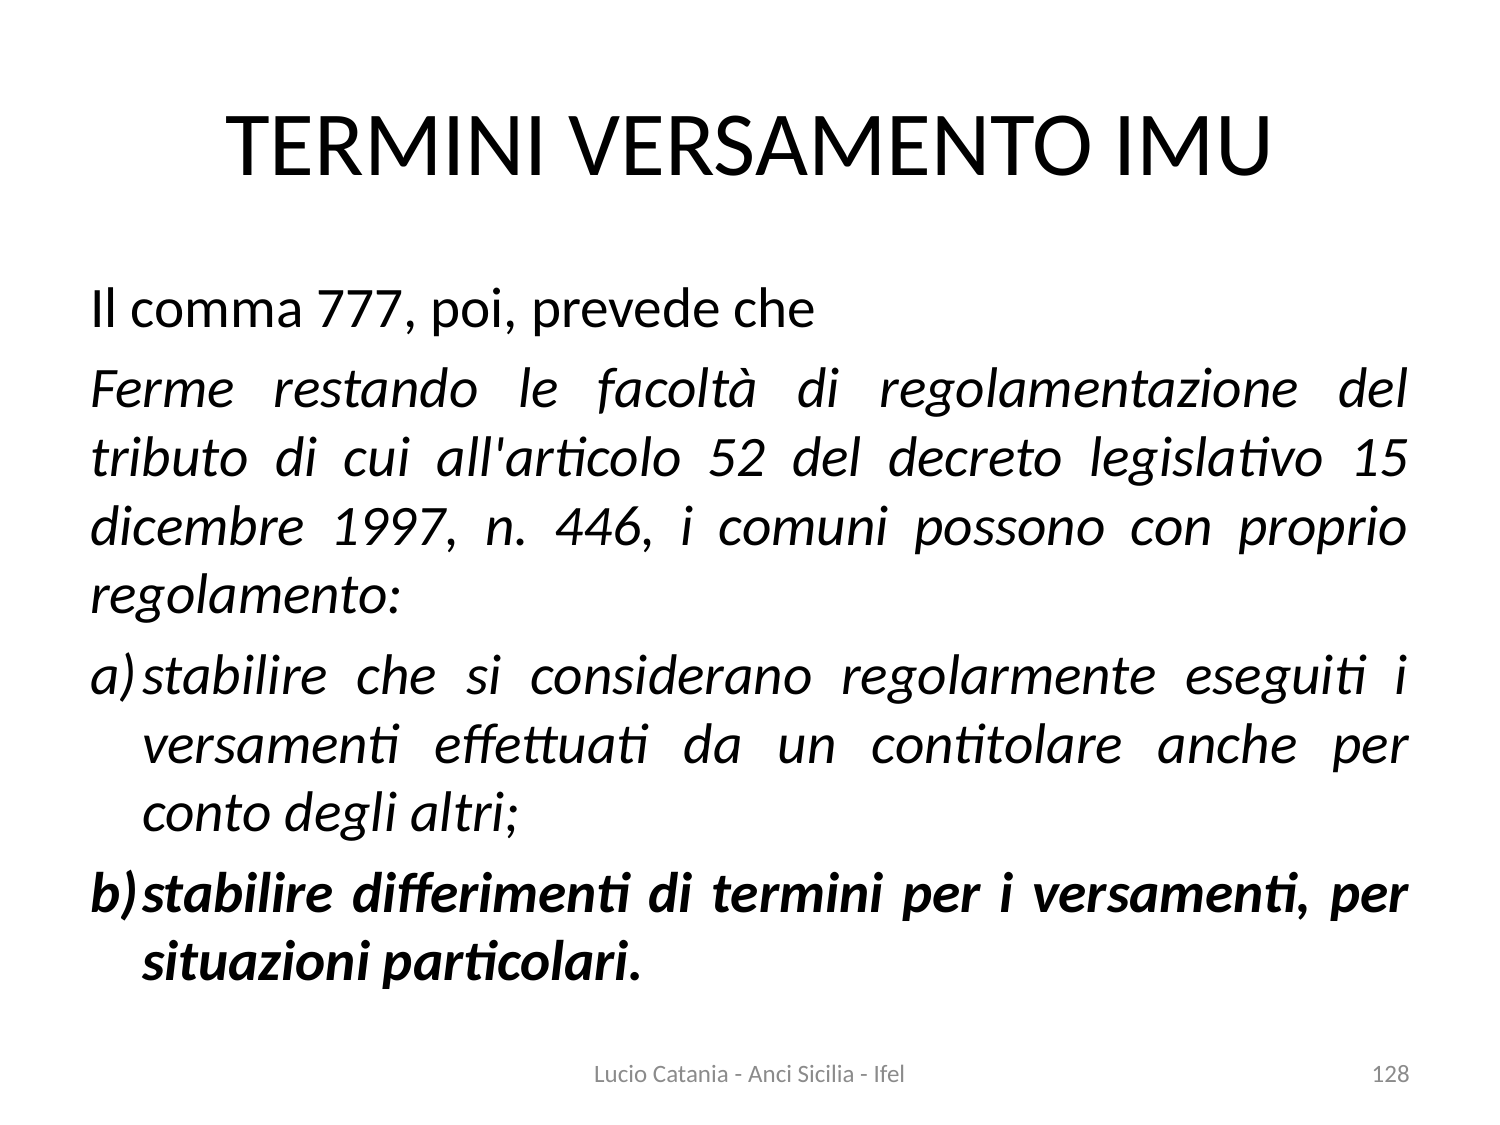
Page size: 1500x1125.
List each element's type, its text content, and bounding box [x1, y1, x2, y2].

title TERMINI VERSAMENTO IMU [75, 45, 1425, 233]
slide_number 128 [1074, 1042, 1425, 1103]
list Il comma 777, poi, prevede che Ferme restando le facoltà di regolamentazione del tributo di cui all'articolo 52 del decreto legislativo 15 dicembre 1997, n. 446, i comuni possono con proprio regolamento: stabilire che si considerano regolarmente eseguiti i versamenti effettuati da un contitolare anche per conto degli altri; stabilire differimenti di termini per i versamenti, per situazioni particolari. [75, 262, 1425, 1005]
footer Lucio Catania - Anci Sicilia - Ifel [512, 1042, 988, 1103]
